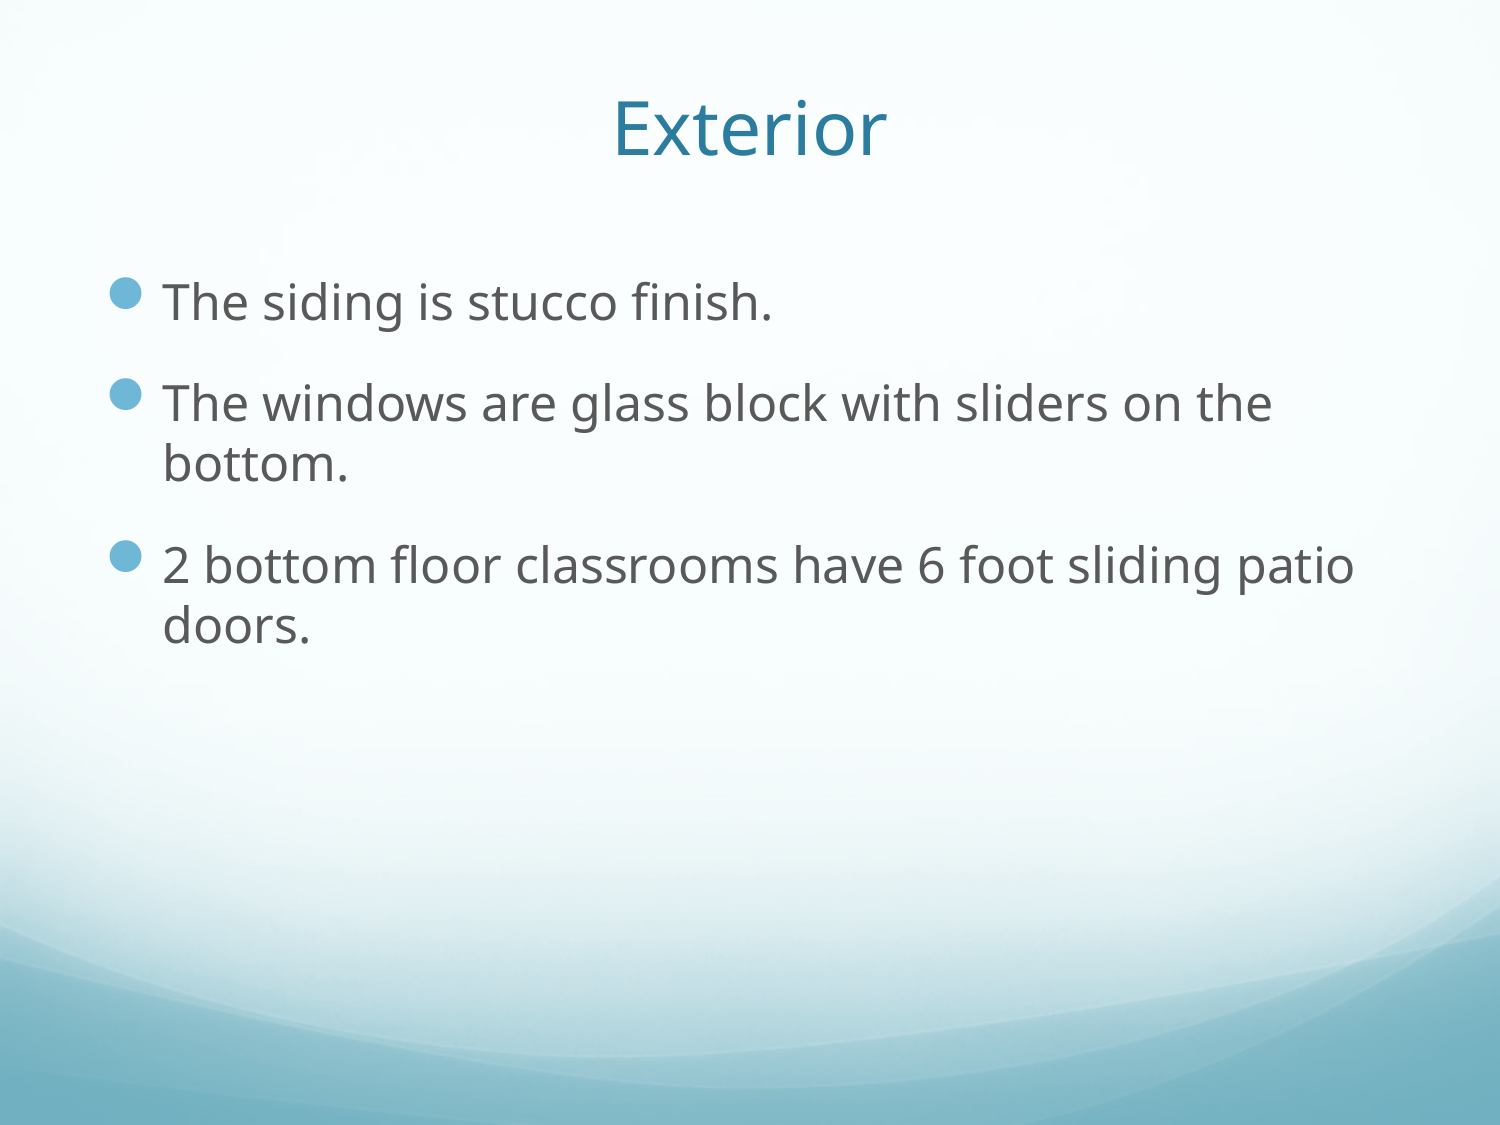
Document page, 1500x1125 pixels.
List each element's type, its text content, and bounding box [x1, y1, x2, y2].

title Exterior [90, 61, 1410, 179]
list The siding is stucco finish. The windows are glass block with sliders on the bottom. 2 bottom floor classrooms have 6 foot sliding patio doors. [90, 262, 1410, 975]
